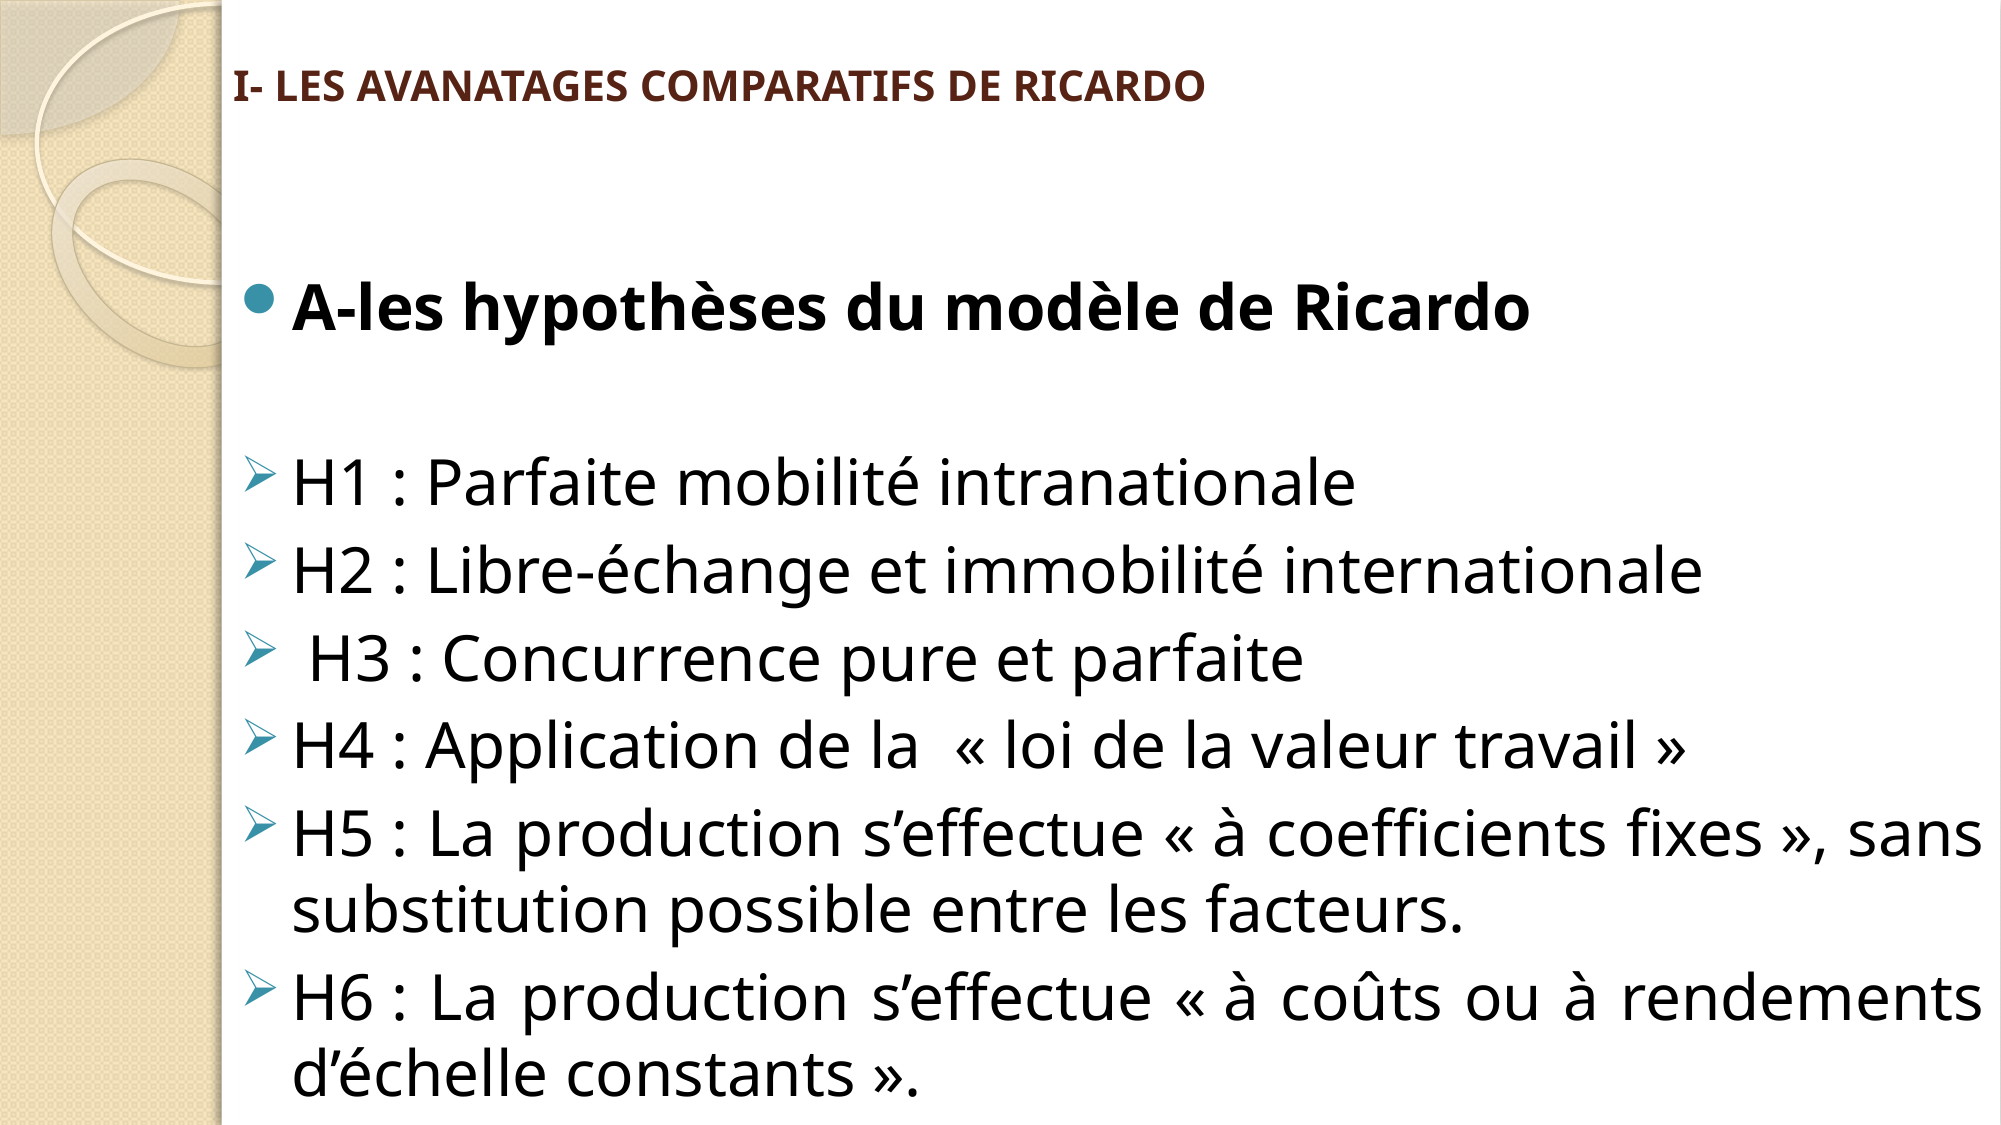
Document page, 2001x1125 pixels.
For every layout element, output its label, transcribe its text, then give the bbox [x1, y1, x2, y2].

title I- LES AVANATAGES COMPARATIFS DE RICARDO [218, 0, 2000, 172]
list A-les hypothèses du modèle de Ricardo H1 : Parfaite mobilité intranationale H2 : Libre-échange et immobilité internationale H3 : Concurrence pure et parfaite H4 : Application de la « loi de la valeur travail » H5 : La production s’effectue « à coefficients fixes », sans substitution possible entre les facteurs. H6 : La production s’effectue « à coûts ou à rendements d’échelle constants ». [218, 172, 2000, 1125]
